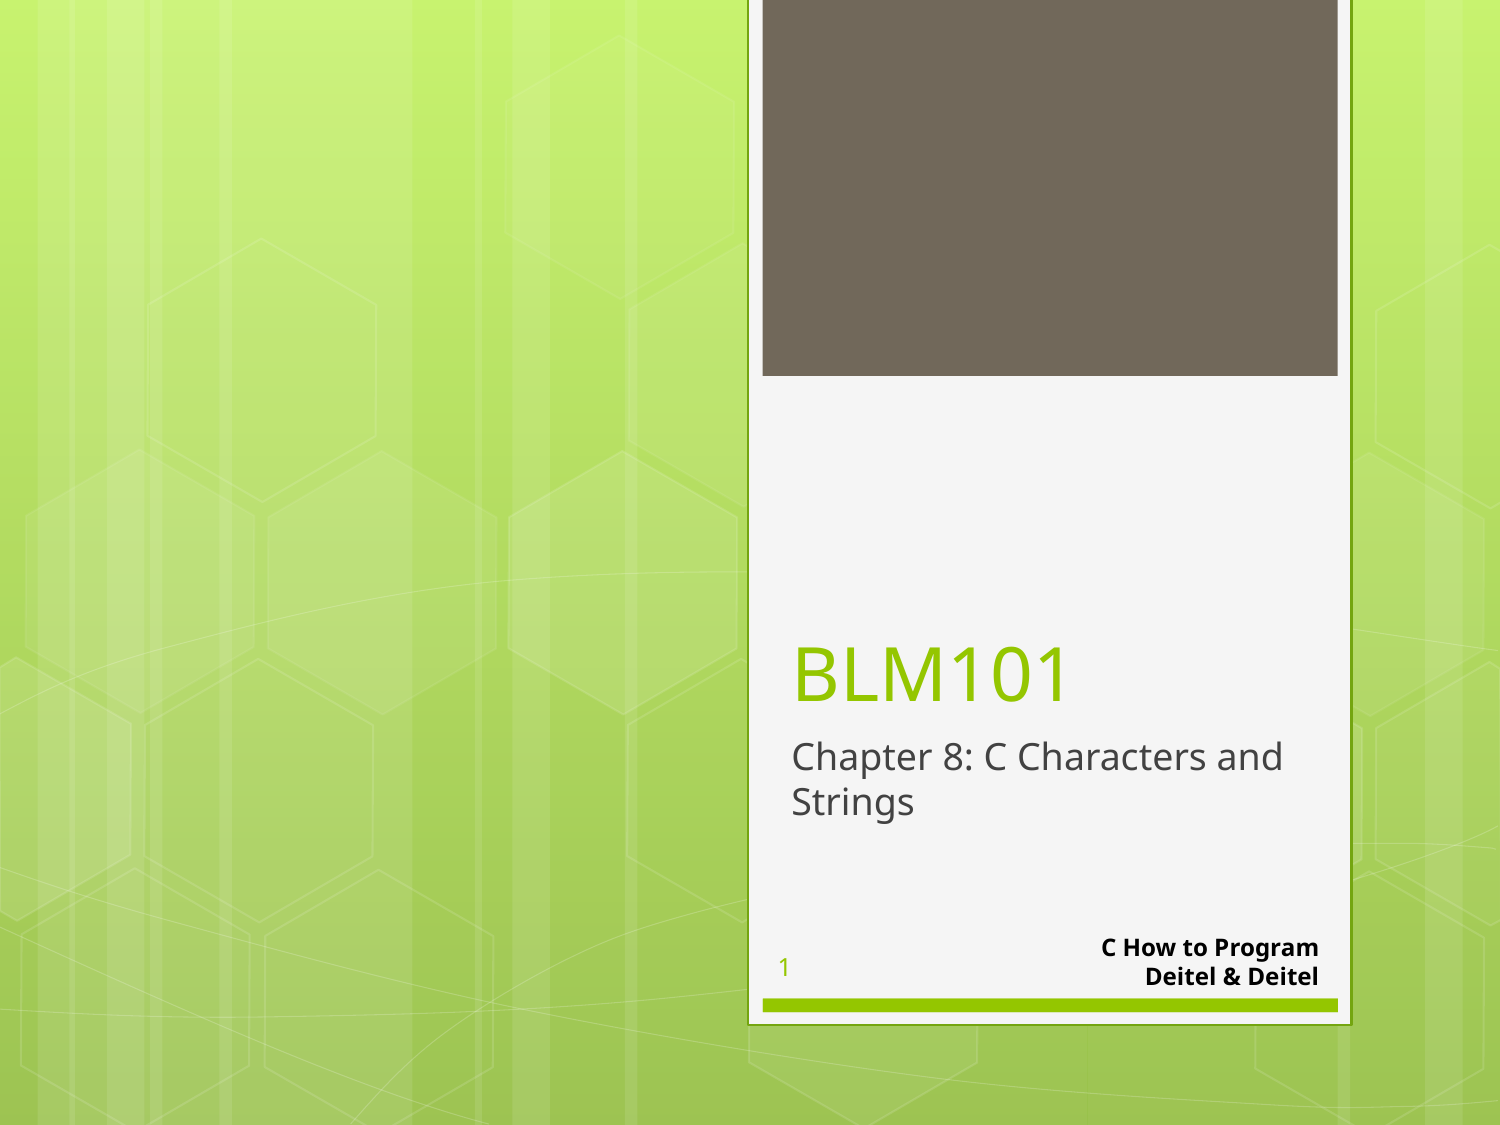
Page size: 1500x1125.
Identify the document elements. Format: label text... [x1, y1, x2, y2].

footer C How to Program Deitel & Deitel [870, 924, 1335, 999]
title BLM101 [776, 444, 1320, 724]
slide_number 1 [762, 938, 869, 999]
subtitle Chapter 8: C Characters and Strings [776, 725, 1320, 975]
